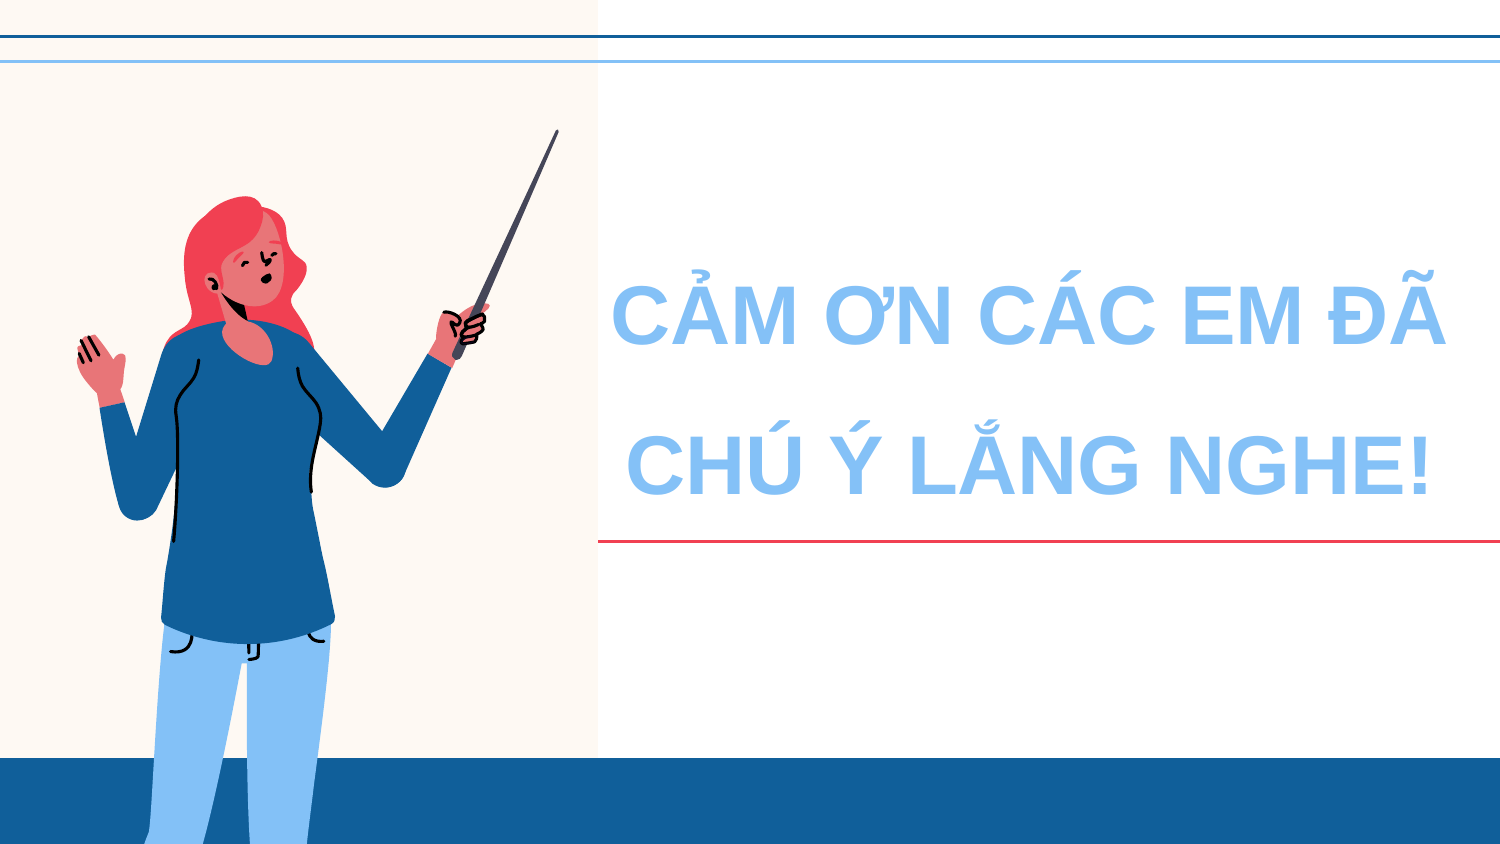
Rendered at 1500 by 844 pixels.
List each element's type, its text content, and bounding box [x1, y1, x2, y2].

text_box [76, 129, 560, 844]
text_box CẢM ƠN CÁC EM ĐÃ CHÚ Ý LẮNG NGHE! [564, 211, 1500, 512]
